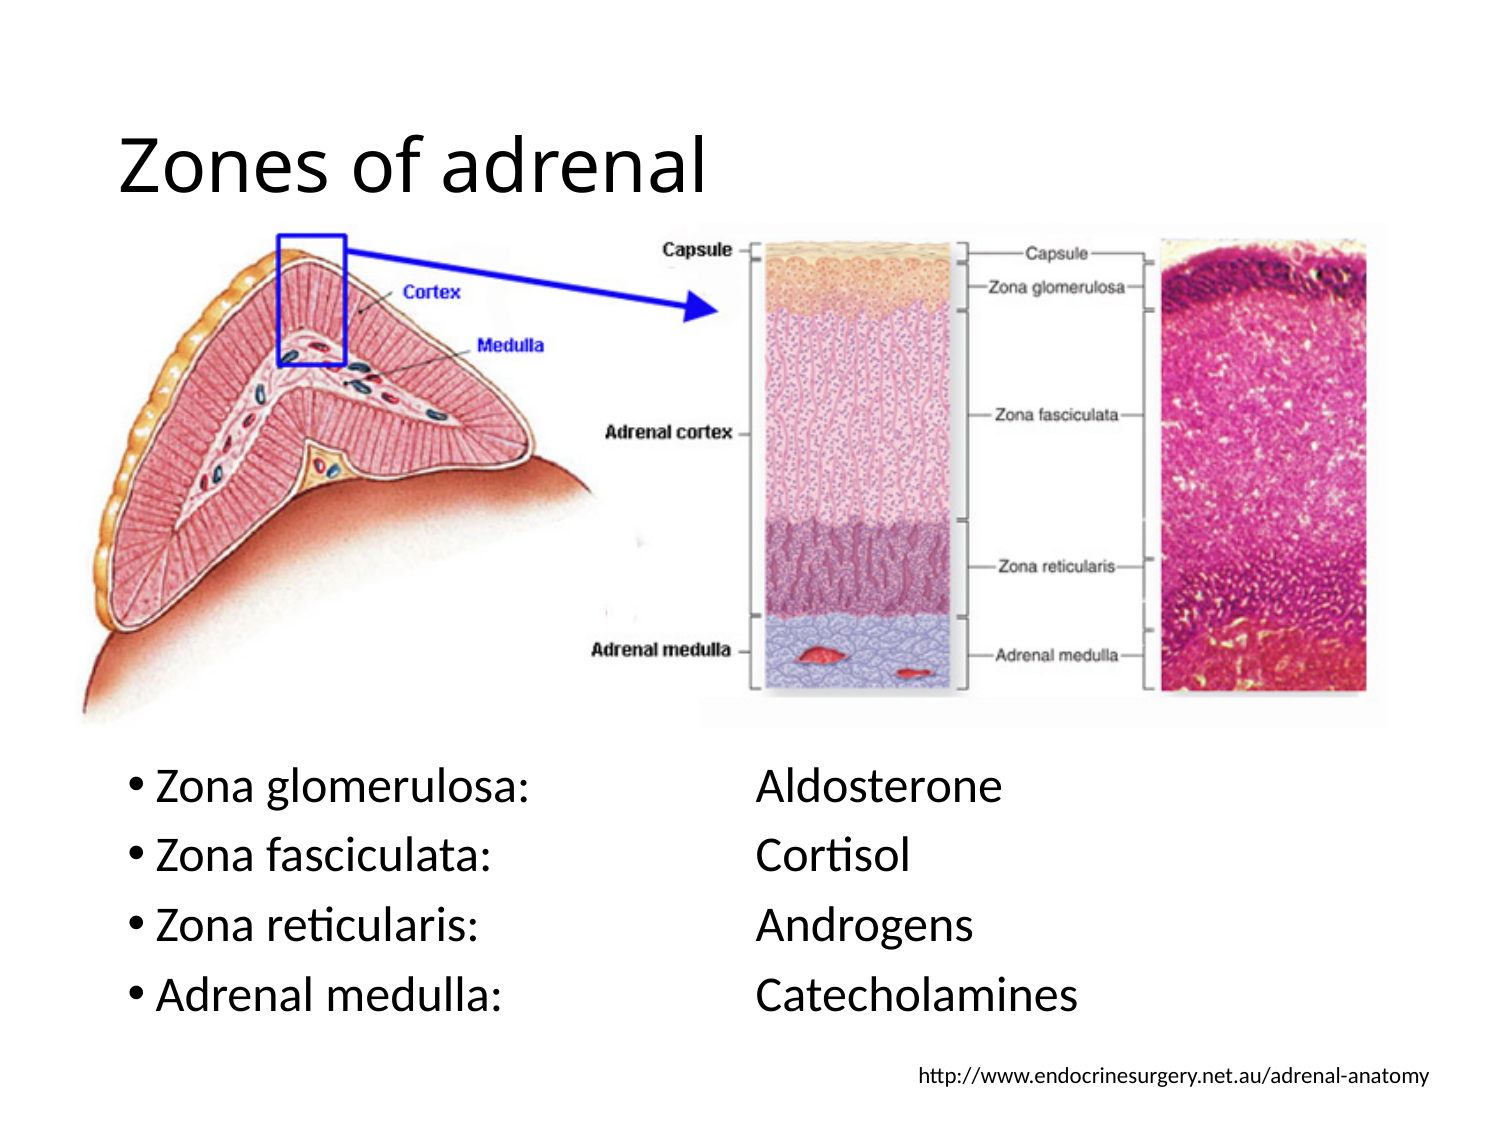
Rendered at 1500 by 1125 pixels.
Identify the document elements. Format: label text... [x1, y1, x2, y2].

text_box http://www.endocrinesurgery.net.au/adrenal-anatomy [903, 1053, 1495, 1096]
list Zona glomerulosa: Aldosterone Zona fasciculata: Cortisol Zona reticularis: Androgens Adrenal medulla: Catecholamines [112, 751, 1388, 1075]
title Zones of adrenal [103, 59, 1397, 278]
picture [64, 223, 1388, 728]
